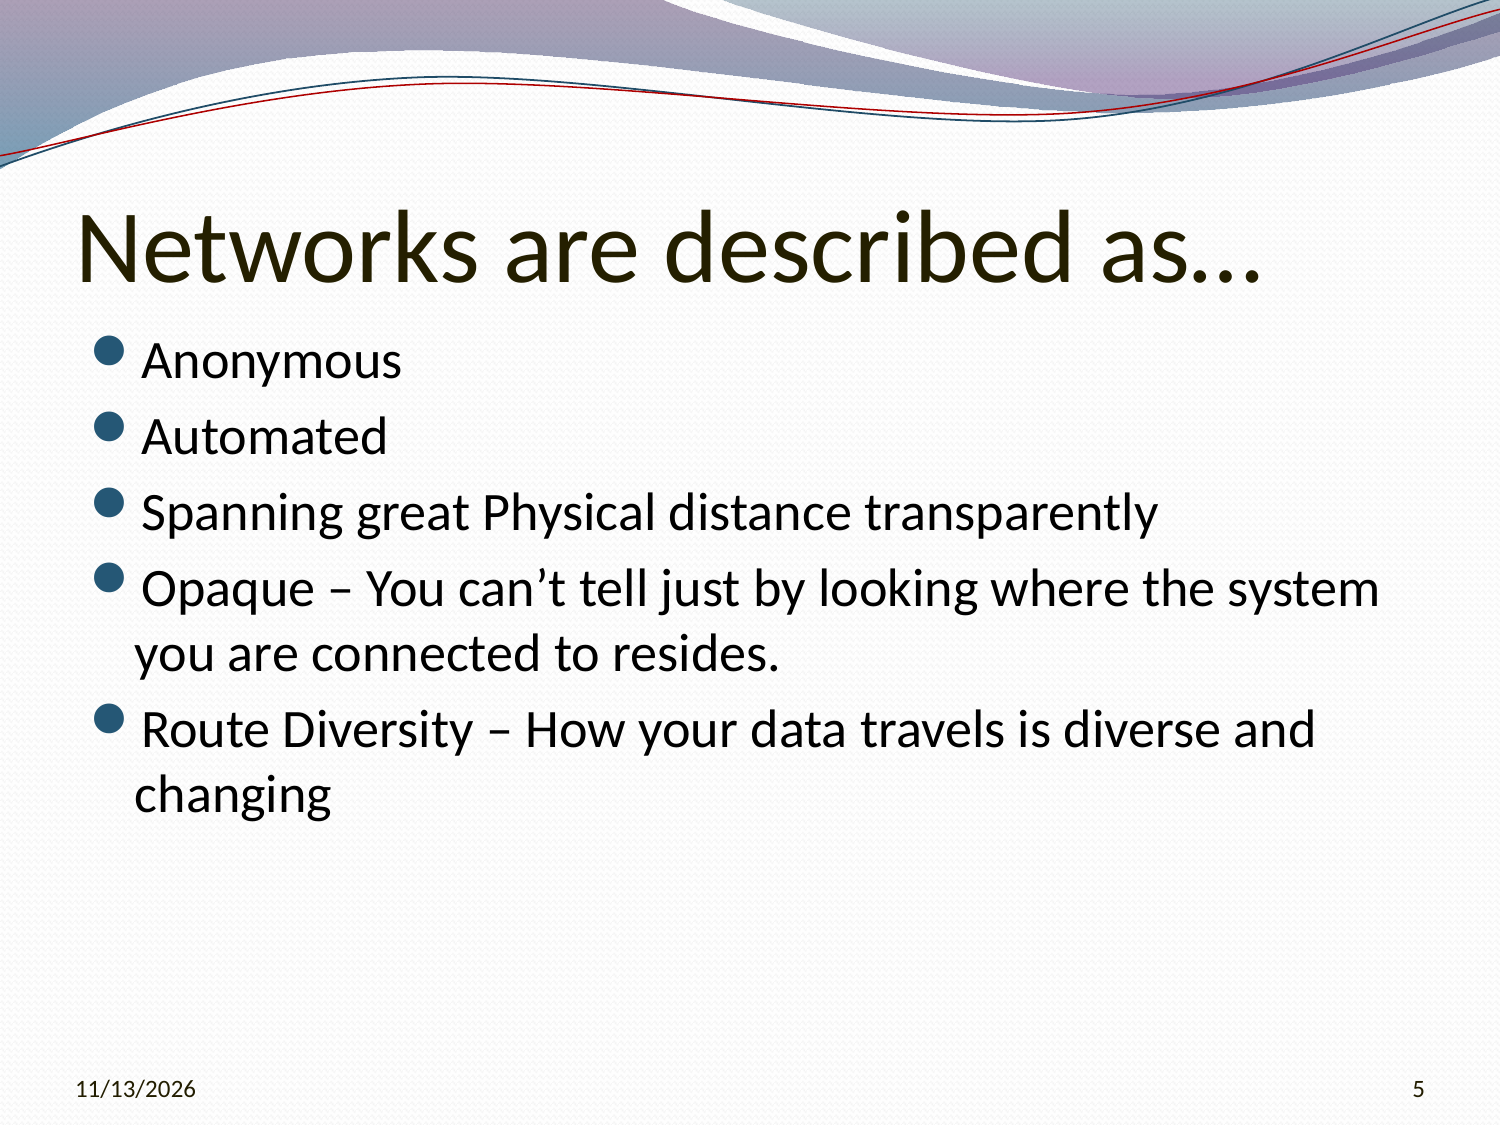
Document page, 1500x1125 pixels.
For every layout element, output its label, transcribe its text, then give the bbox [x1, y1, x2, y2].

title Networks are described as… [75, 115, 1425, 303]
slide_number 5 [1299, 1042, 1425, 1103]
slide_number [75, 1042, 425, 1103]
list Anonymous Automated Spanning great Physical distance transparently Opaque – You can’t tell just by looking where the system you are connected to resides. Route Diversity – How your data travels is diverse and changing [75, 317, 1425, 1038]
